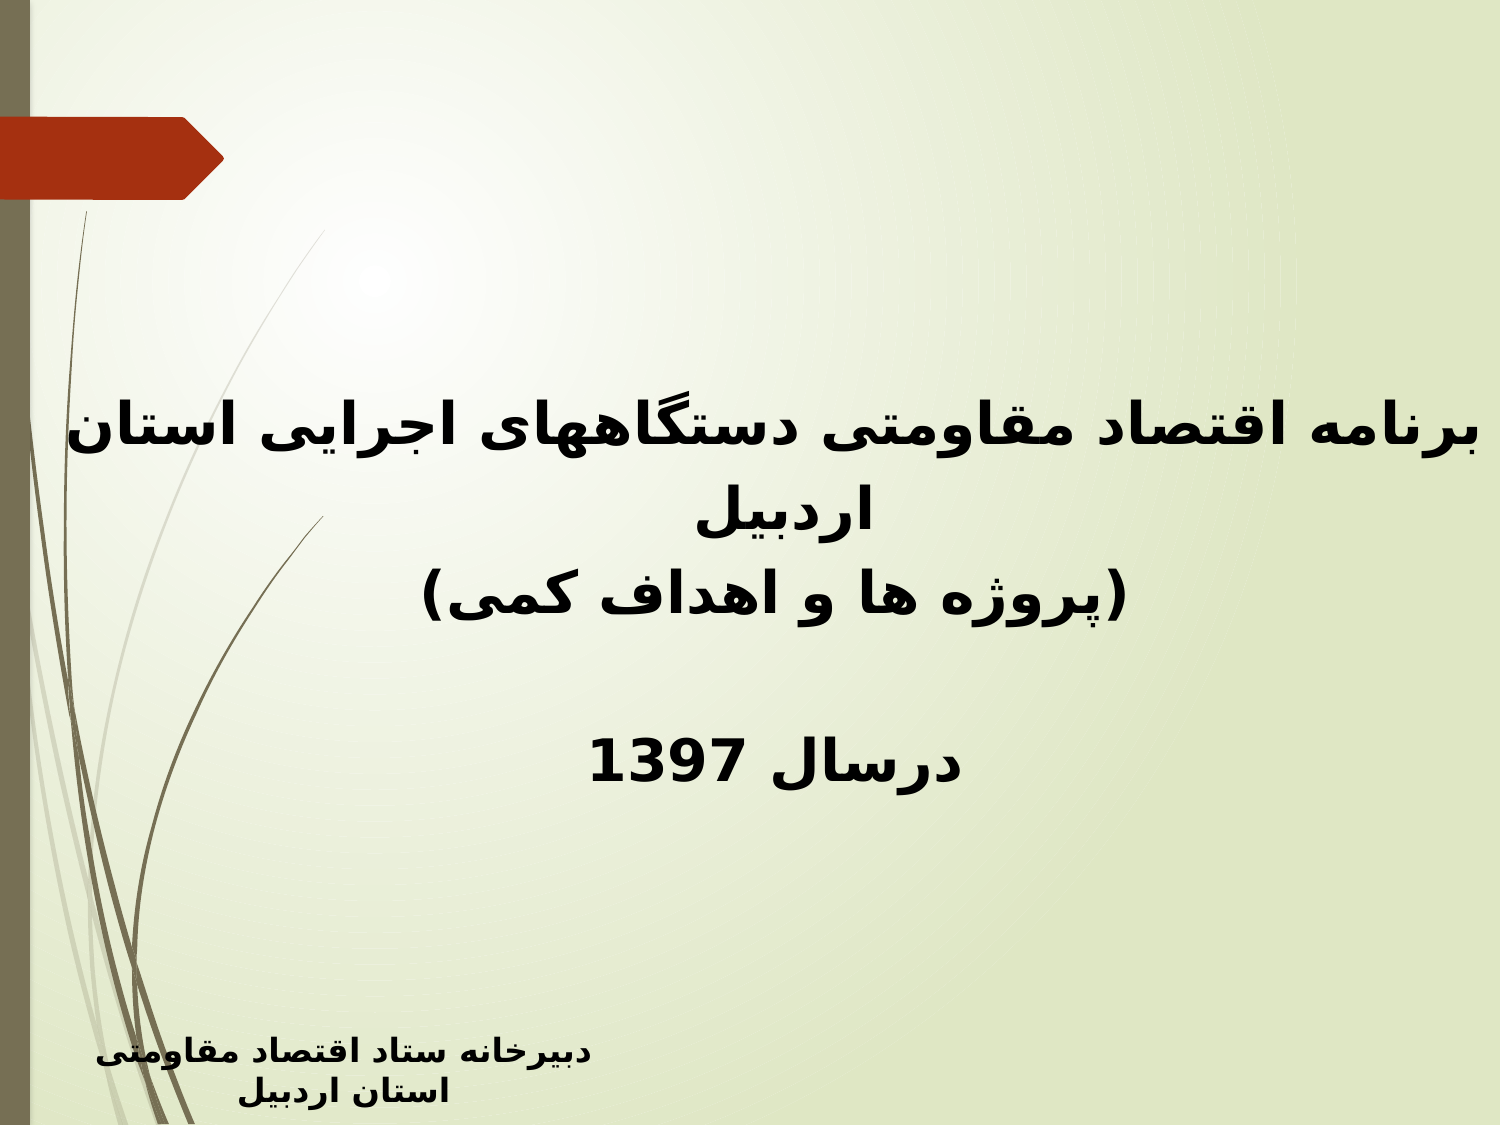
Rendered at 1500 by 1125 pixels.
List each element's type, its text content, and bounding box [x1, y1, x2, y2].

text_box برنامه اقتصاد مقاومتی دستگاههای اجرایی استان اردبیل (پروژه ها و اهداف کمی) درسال 1397 [24, 362, 1500, 888]
text_box دبیرخانه ستاد اقتصاد مقاومتی استان اردبیل [62, 1024, 625, 1100]
